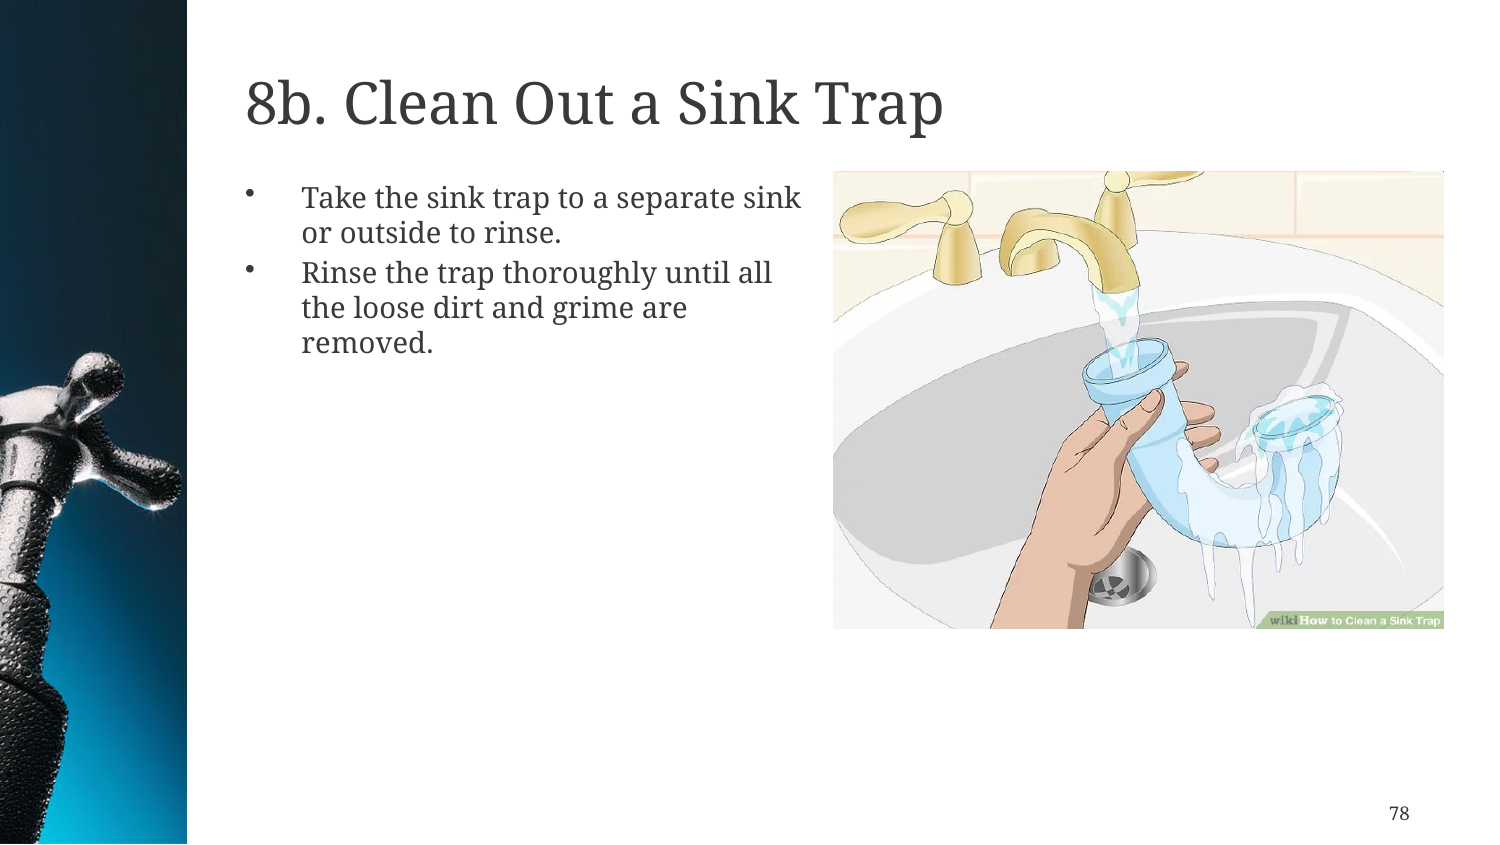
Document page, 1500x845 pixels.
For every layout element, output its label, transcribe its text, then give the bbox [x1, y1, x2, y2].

slide_number 78 [1074, 794, 1425, 828]
picture [0, 0, 1500, 844]
list Take the sink trap to a separate sink or outside to rinse. Rinse the trap thoroughly until all the loose dirt and grime are removed. [230, 171, 833, 755]
title 8b. Clean Out a Sink Trap [230, 31, 1424, 171]
